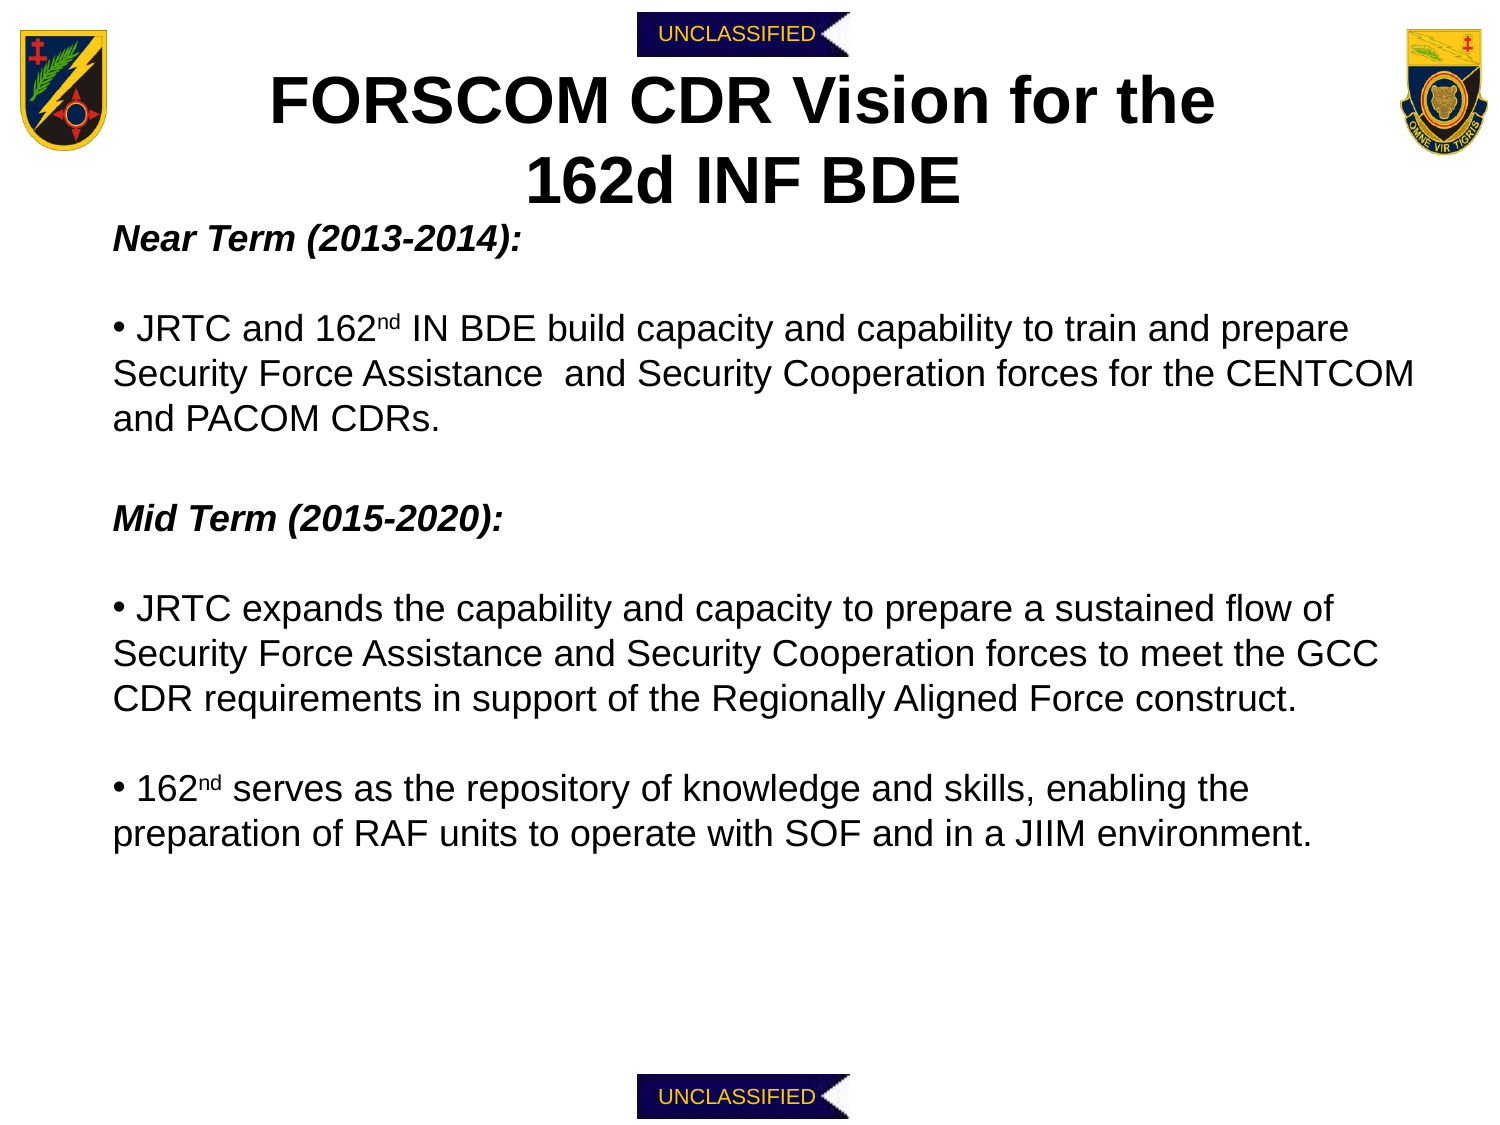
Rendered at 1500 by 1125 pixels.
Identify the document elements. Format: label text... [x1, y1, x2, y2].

text_box FORSCOM CDR Vision for the 162d INF BDE [224, 49, 1263, 206]
picture [637, 1074, 850, 1119]
picture [20, 30, 107, 151]
text_box Mid Term (2015-2020): JRTC expands the capability and capacity to prepare a sustained flow of Security Force Assistance and Security Cooperation forces to meet the GCC CDR requirements in support of the Regionally Aligned Force construct. 162nd serves as the repository of knowledge and skills, enabling the preparation of RAF units to operate with SOF and in a JIIM environment. [97, 486, 1459, 862]
picture [1400, 29, 1488, 155]
picture [637, 12, 850, 49]
text_box Near Term (2013-2014): JRTC and 162nd IN BDE build capacity and capability to train and prepare Security Force Assistance and Security Cooperation forces for the CENTCOM and PACOM CDRs. [97, 206, 1459, 447]
